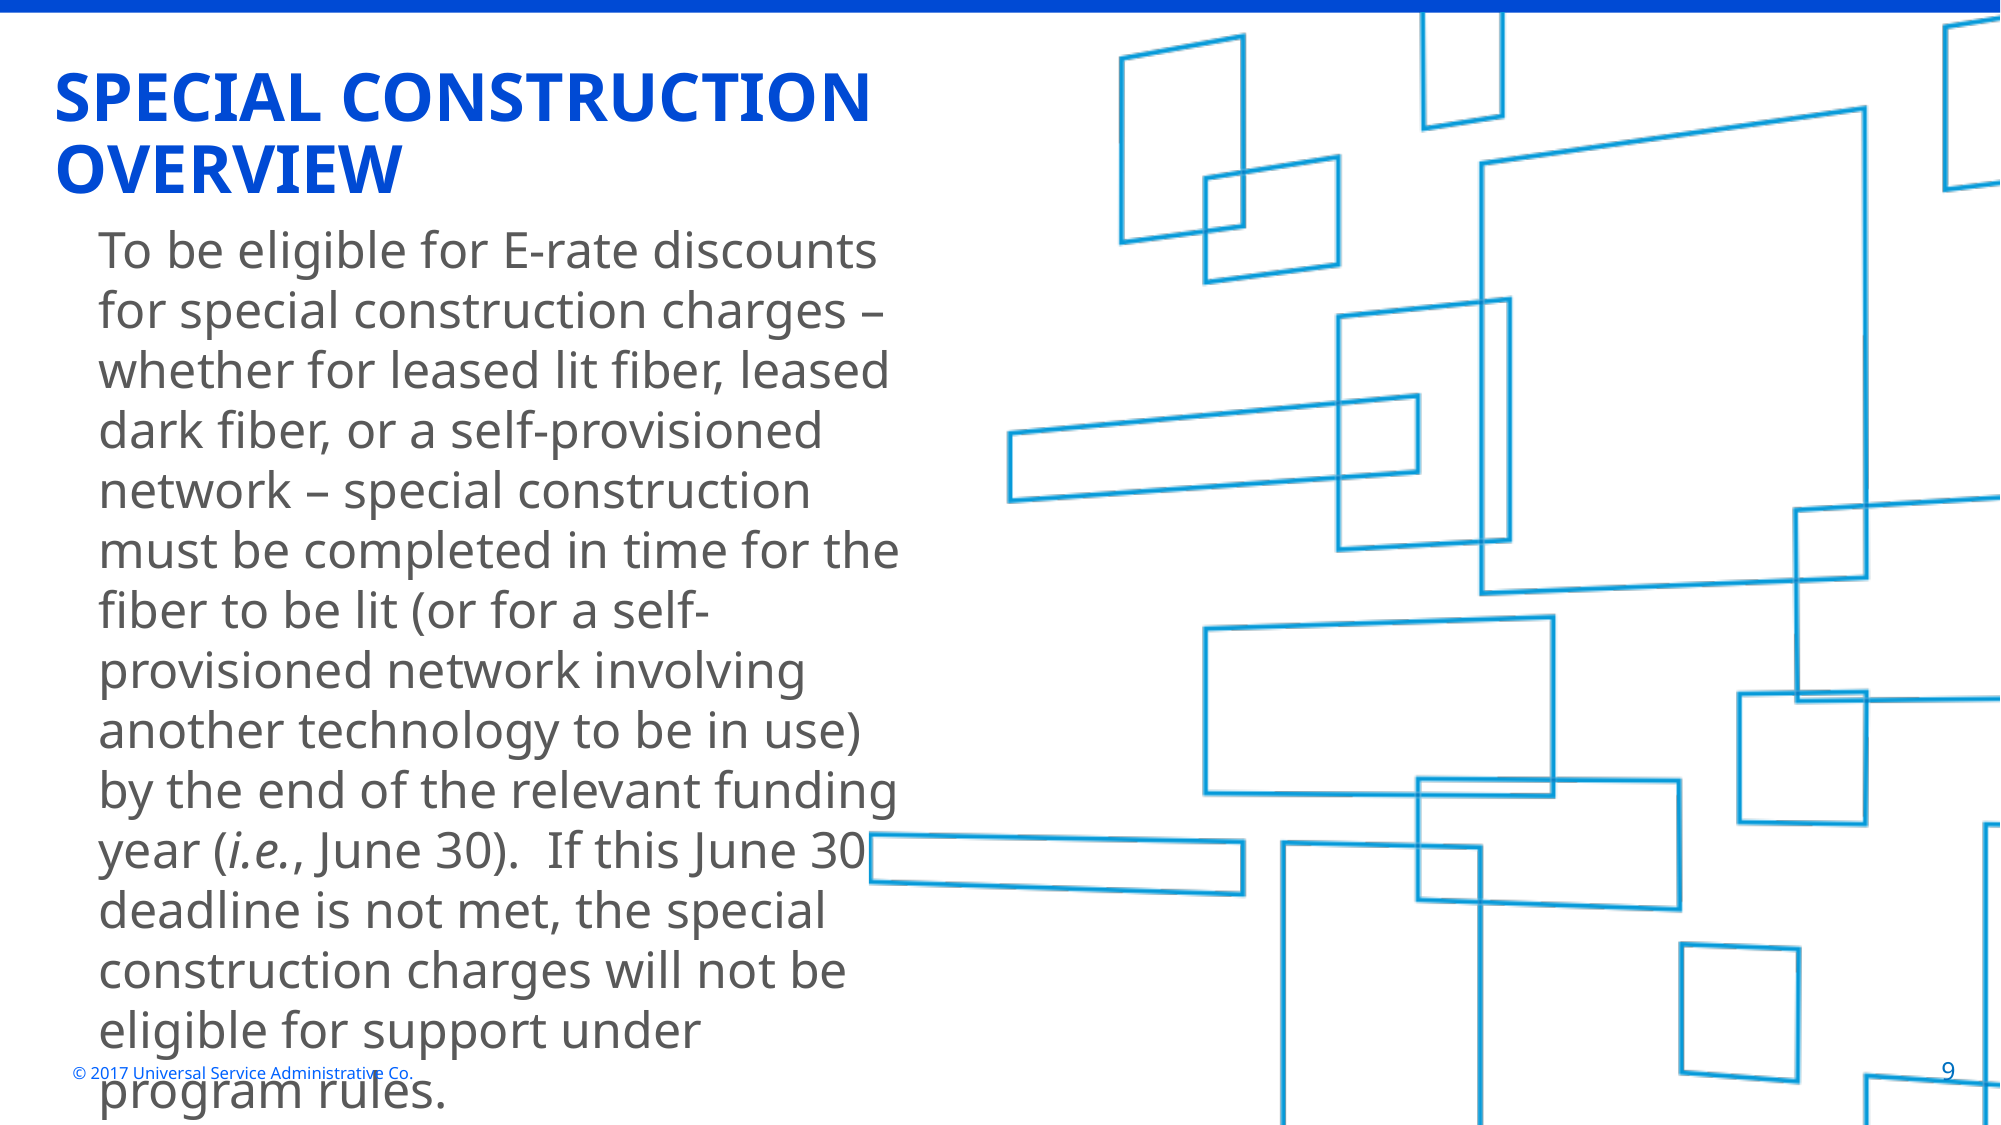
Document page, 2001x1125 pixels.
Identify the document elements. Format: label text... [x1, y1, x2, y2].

list To be eligible for E-rate discounts for special construction charges – whether for leased lit fiber, leased dark fiber, or a self-provisioned network – special construction must be completed in time for the fiber to be lit (or for a self-provisioned network involving another technology to be in use) by the end of the relevant funding year (i.e., June 30). If this June 30 deadline is not met, the special construction charges will not be eligible for support under program rules. [55, 210, 924, 1042]
footer © 2017 Universal Service Administrative Co. [55, 1042, 1338, 1103]
slide_number 9 [1520, 1042, 1971, 1103]
title SPECIAL CONSTRUCTION OVERVIEW [39, 56, 1225, 169]
